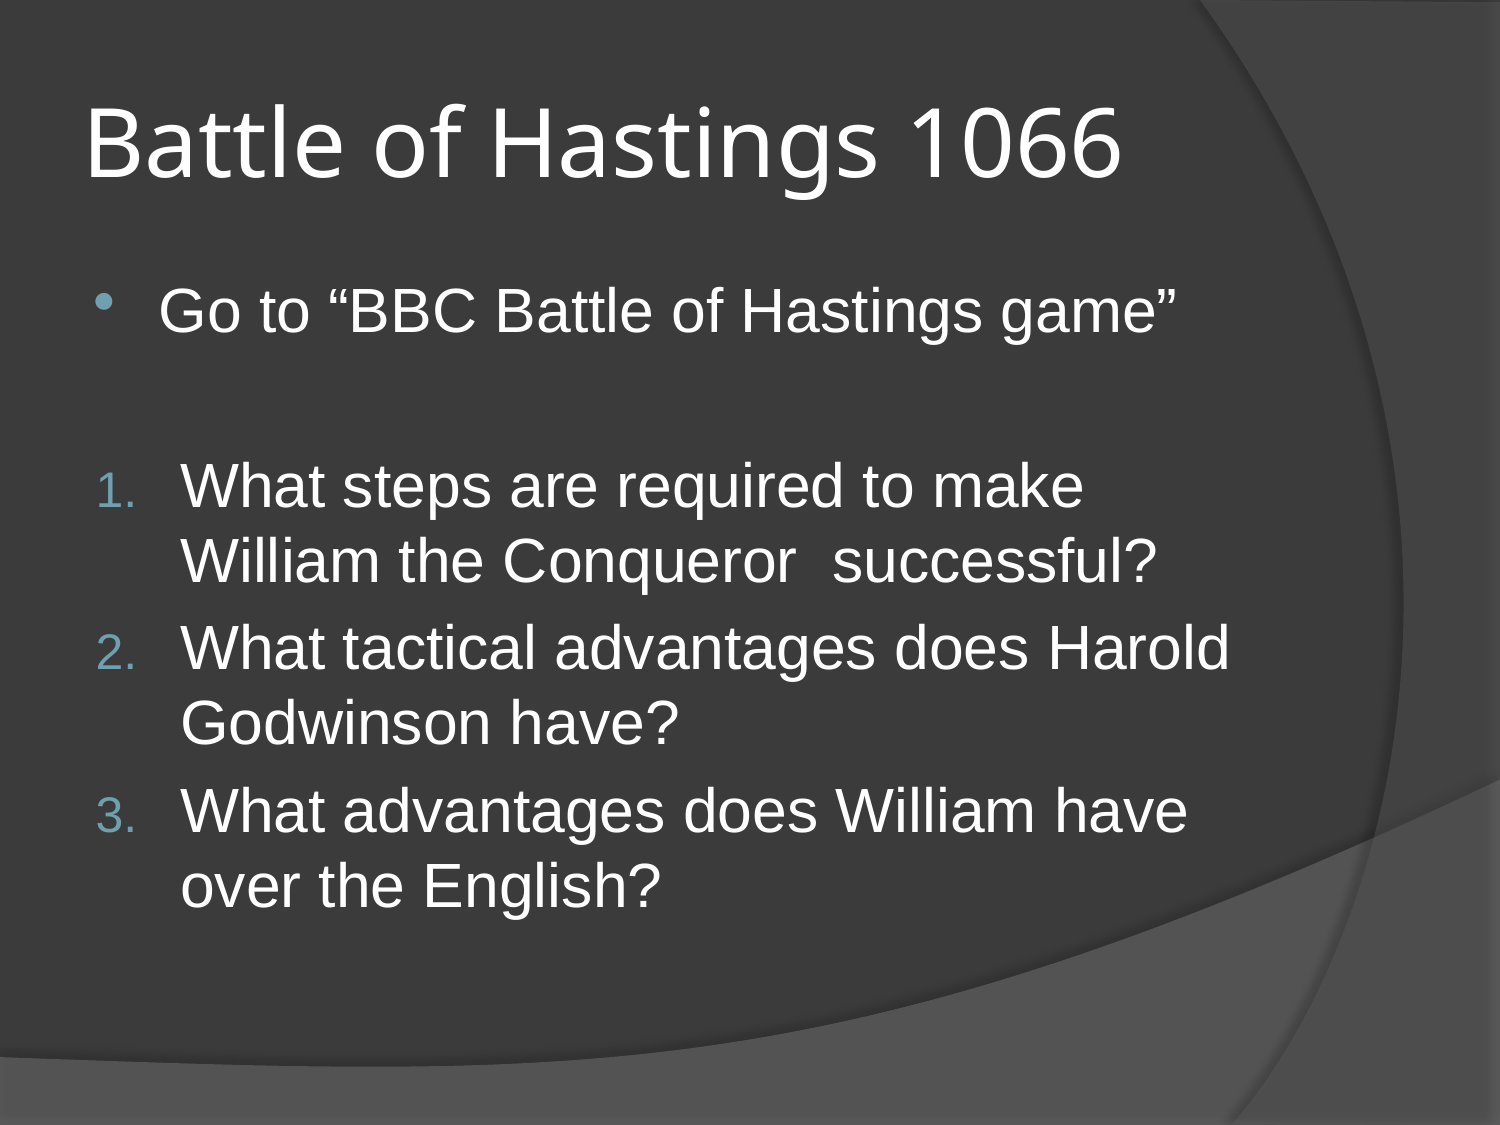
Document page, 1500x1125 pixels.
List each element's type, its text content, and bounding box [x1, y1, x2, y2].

list Go to “BBC Battle of Hastings game” What steps are required to make William the Conqueror successful? What tactical advantages does Harold Godwinson have? What advantages does William have over the English? [75, 262, 1300, 1005]
title Battle of Hastings 1066 [75, 45, 1300, 233]
